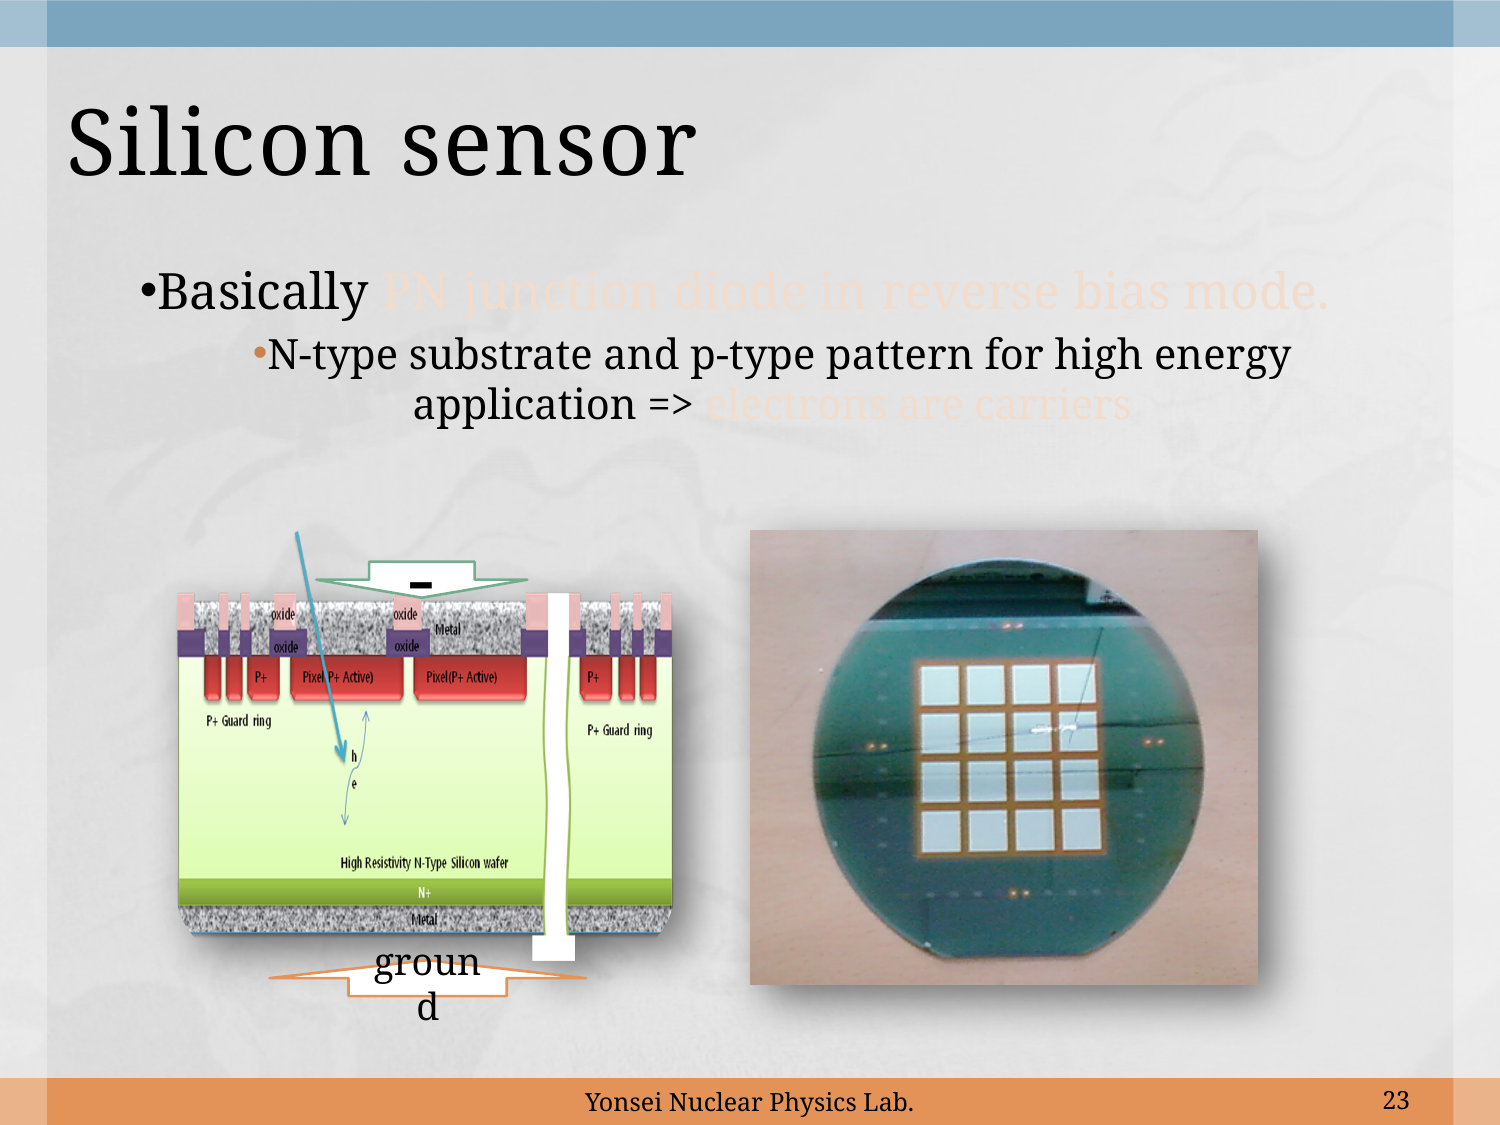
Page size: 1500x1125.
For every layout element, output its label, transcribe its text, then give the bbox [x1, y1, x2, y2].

title Silicon sensor [51, 45, 1454, 233]
footer Yonsei Nuclear Physics Lab. [512, 1078, 988, 1125]
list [175, 530, 675, 961]
text_box ground [268, 962, 588, 998]
slide_number 23 [1074, 1078, 1425, 1125]
picture [749, 530, 1258, 985]
list Basically PN junction diode in reverse bias mode. N-type substrate and p-type pattern for high energy application => electrons are carriers [75, 251, 1395, 586]
